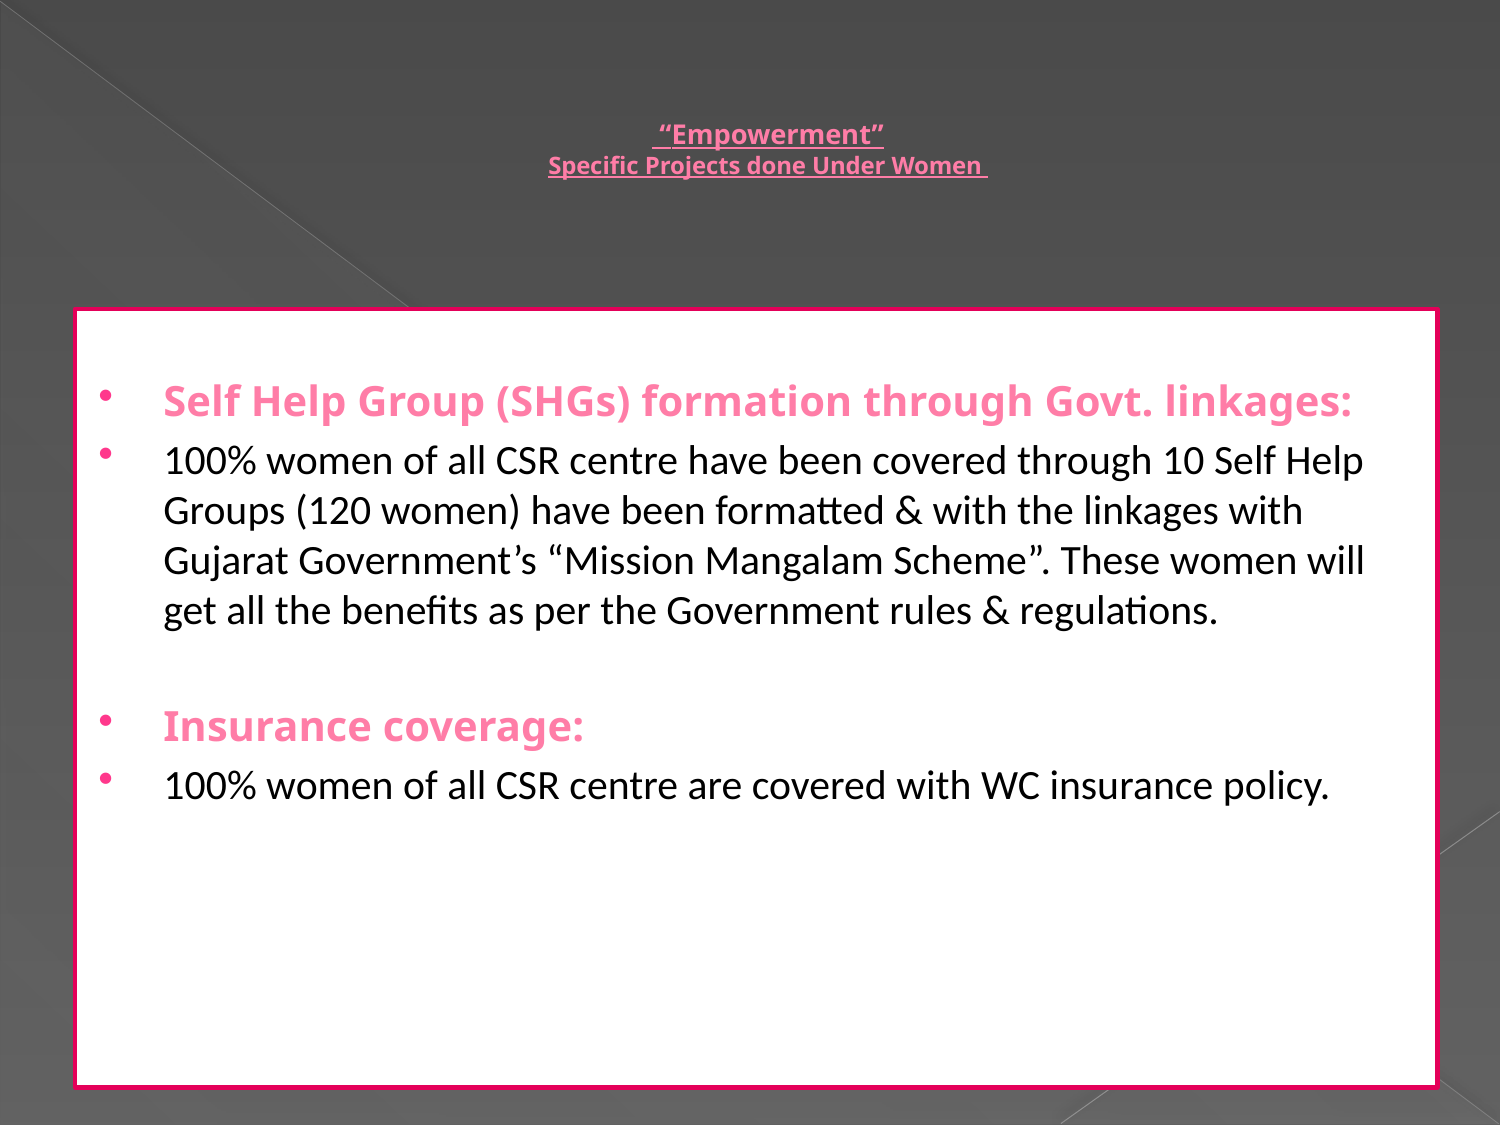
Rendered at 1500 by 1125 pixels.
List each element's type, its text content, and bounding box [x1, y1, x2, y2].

list Self Help Group (SHGs) formation through Govt. linkages: 100% women of all CSR centre have been covered through 10 Self Help Groups (120 women) have been formatted & with the linkages with Gujarat Government’s “Mission Mangalam Scheme”. These women will get all the benefits as per the Government rules & regulations. Insurance coverage: 100% women of all CSR centre are covered with WC insurance policy. [73, 307, 1440, 1090]
title “Empowerment” Specific Projects done Under Women [75, 43, 1425, 274]
